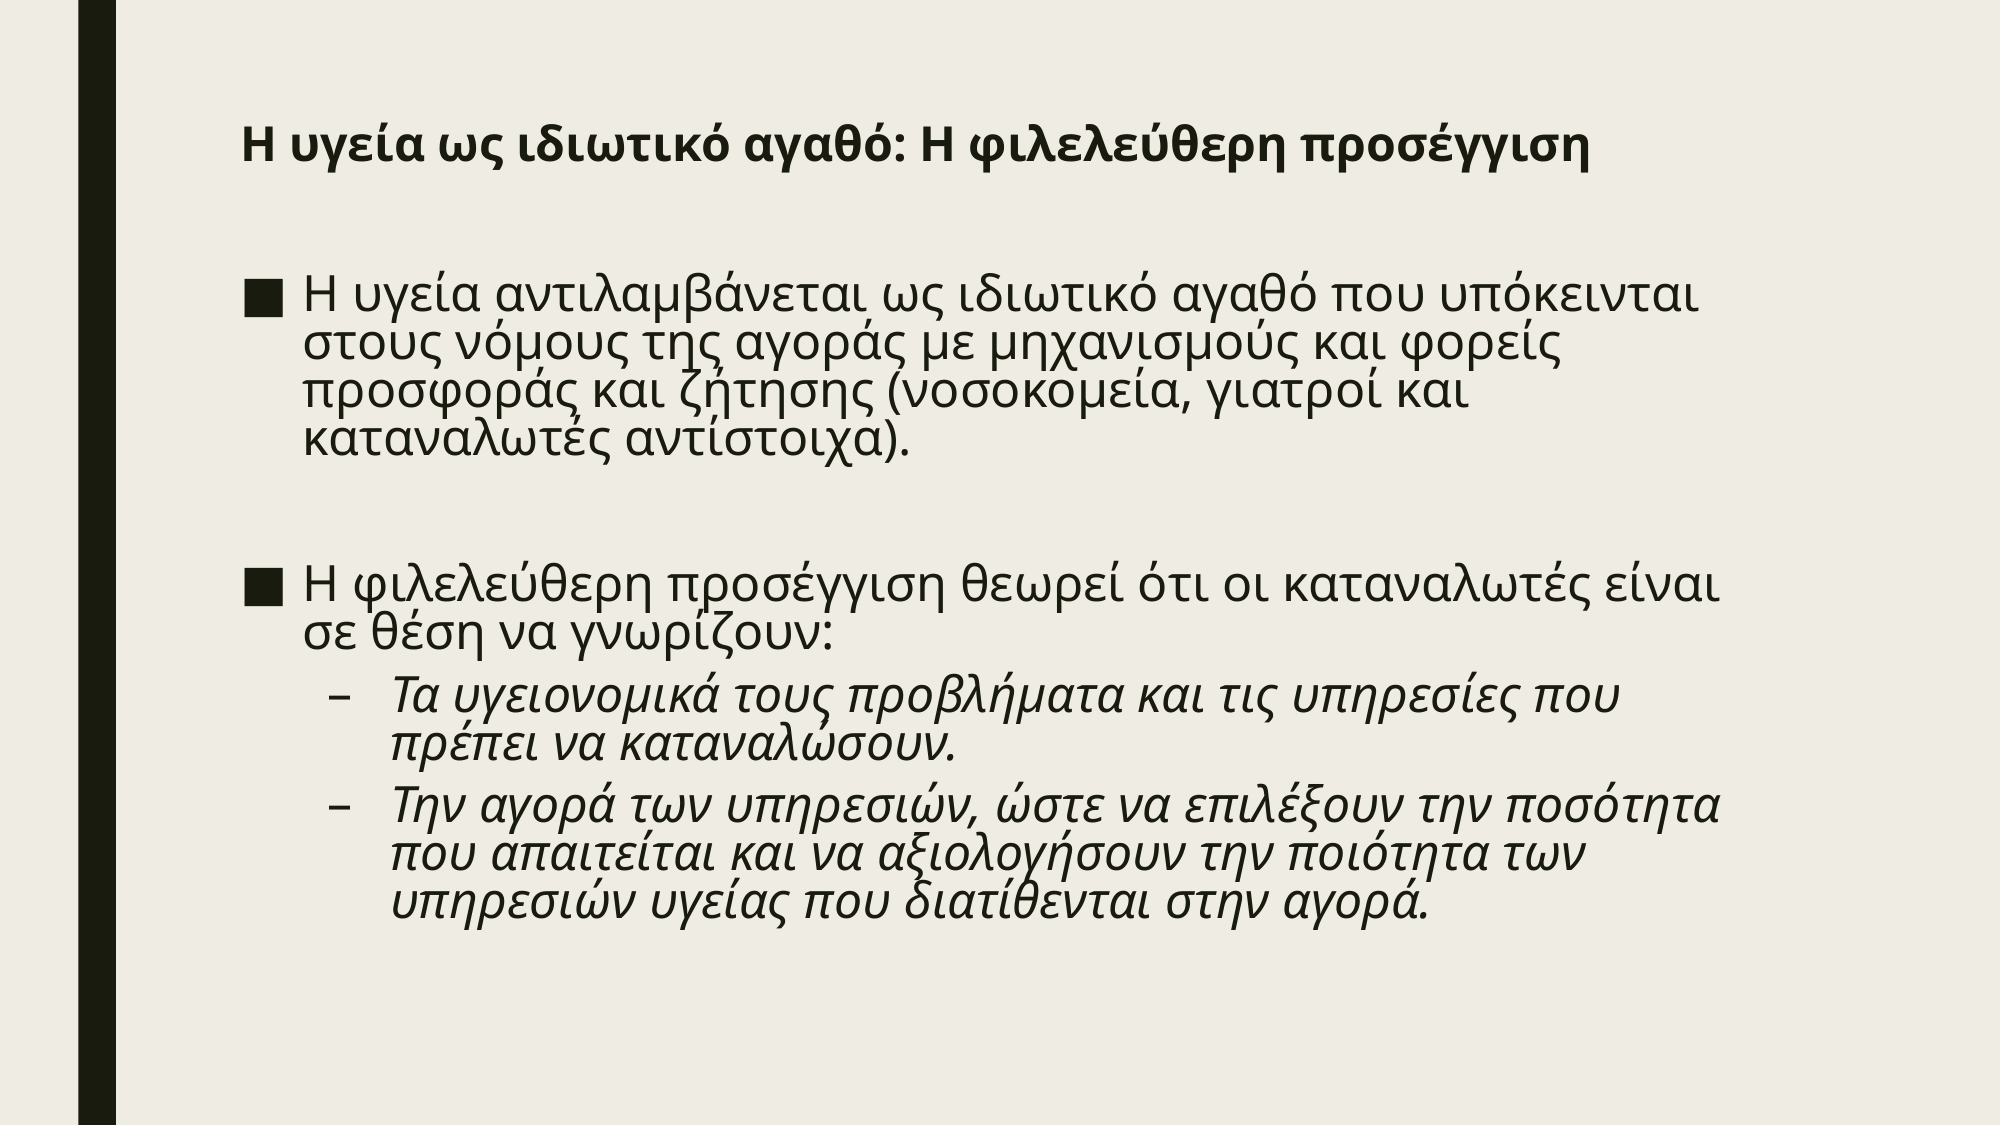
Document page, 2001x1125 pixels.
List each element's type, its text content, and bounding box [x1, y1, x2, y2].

title Η υγεία ως ιδιωτικό αγαθό: Η φιλελεύθερη προσέγγιση [225, 112, 1800, 215]
list Η υγεία αντιλαμβάνεται ως ιδιωτικό αγαθό που υπόκεινται στους νόμους της αγοράς με μηχανισμούς και φορείς προσφοράς και ζήτησης (νοσοκομεία, γιατροί και καταναλωτές αντίστοιχα). Η φιλελεύθερη προσέγγιση θεωρεί ότι οι καταναλωτές είναι σε θέση να γνωρίζουν: Τα υγειονομικά τους προβλήματα και τις υπηρεσίες που πρέπει να καταναλώσουν. Την αγορά των υπηρεσιών, ώστε να επιλέξουν την ποσότητα που απαιτείται και να αξιολογήσουν την ποιότητα των υπηρεσιών υγείας που διατίθενται στην αγορά. [225, 266, 1800, 963]
